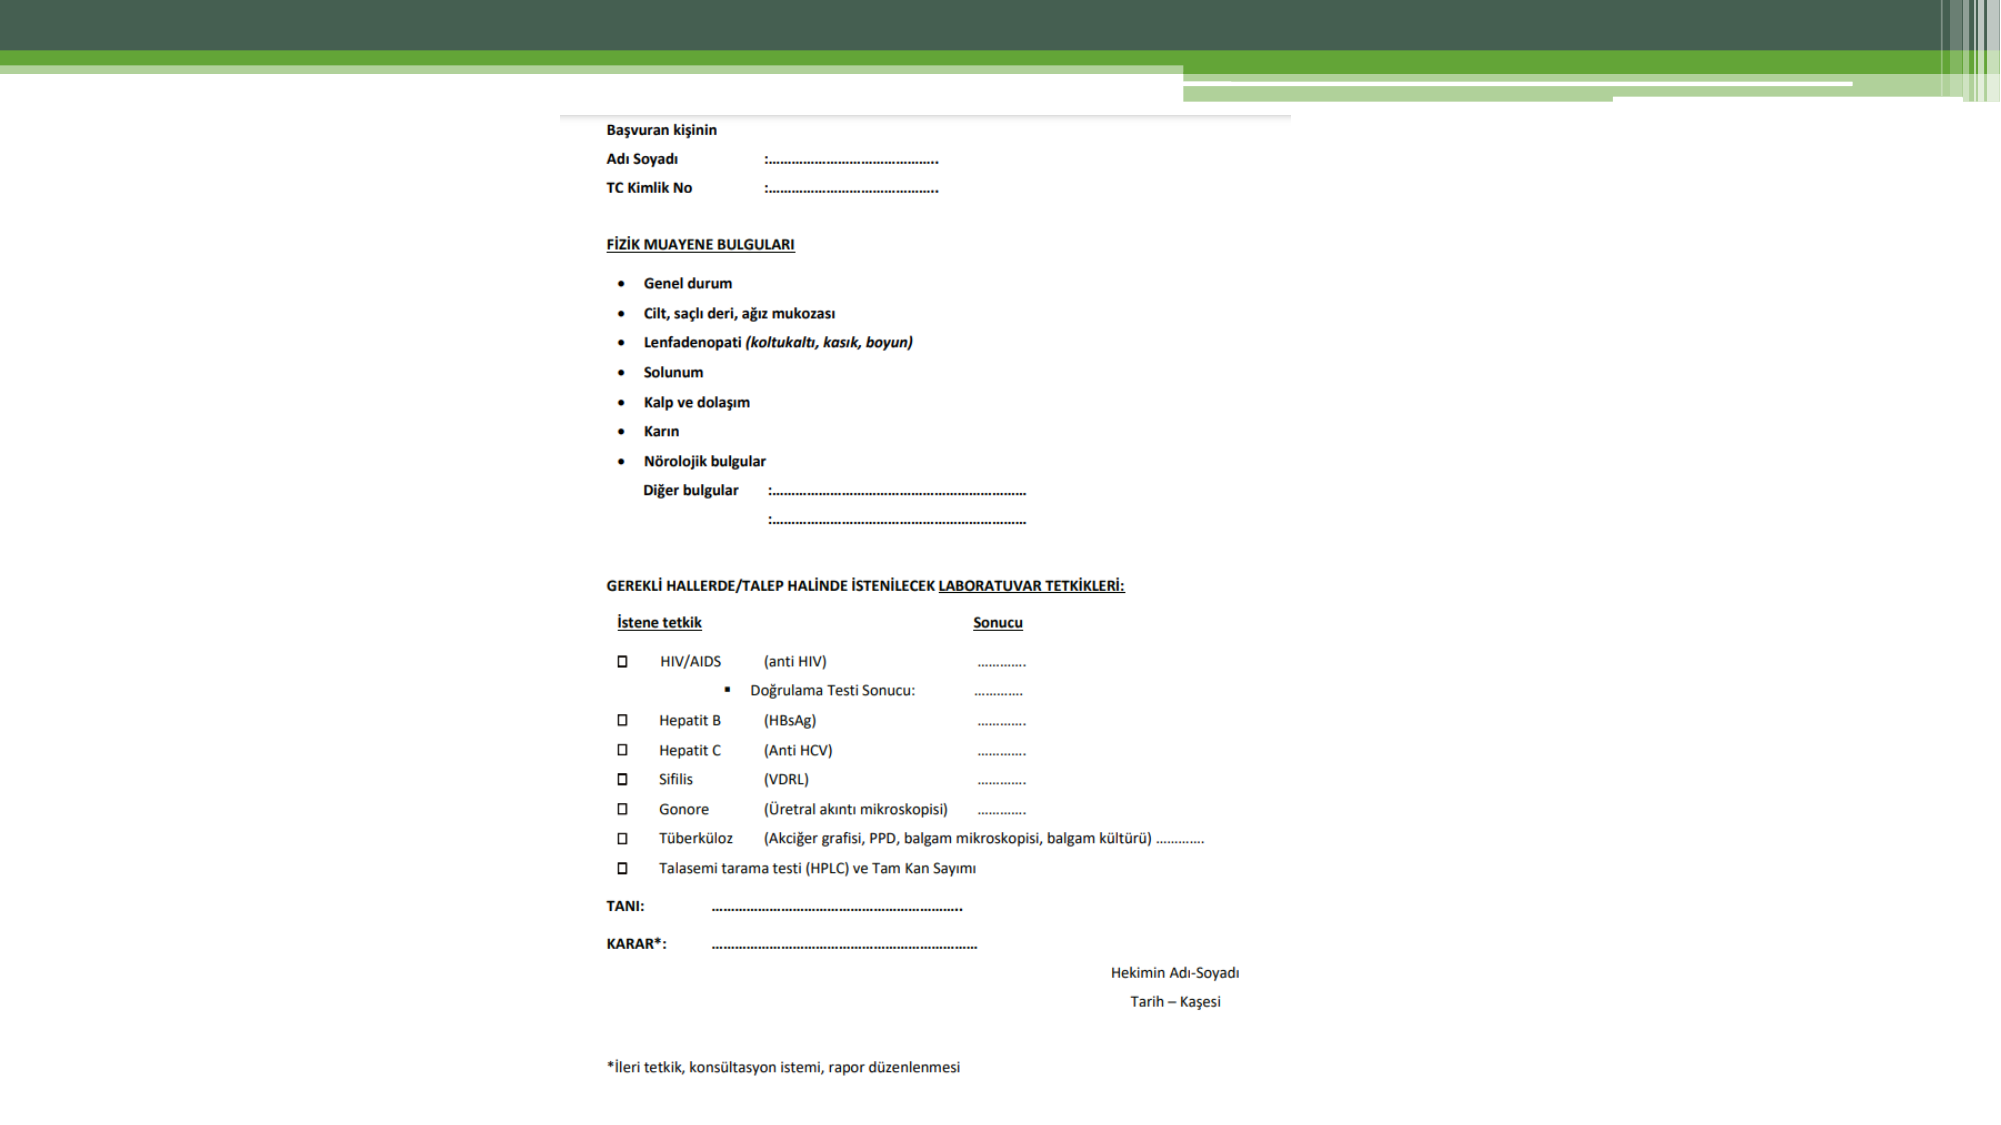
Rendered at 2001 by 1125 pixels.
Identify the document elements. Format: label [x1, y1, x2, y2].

list [560, 115, 1291, 1079]
